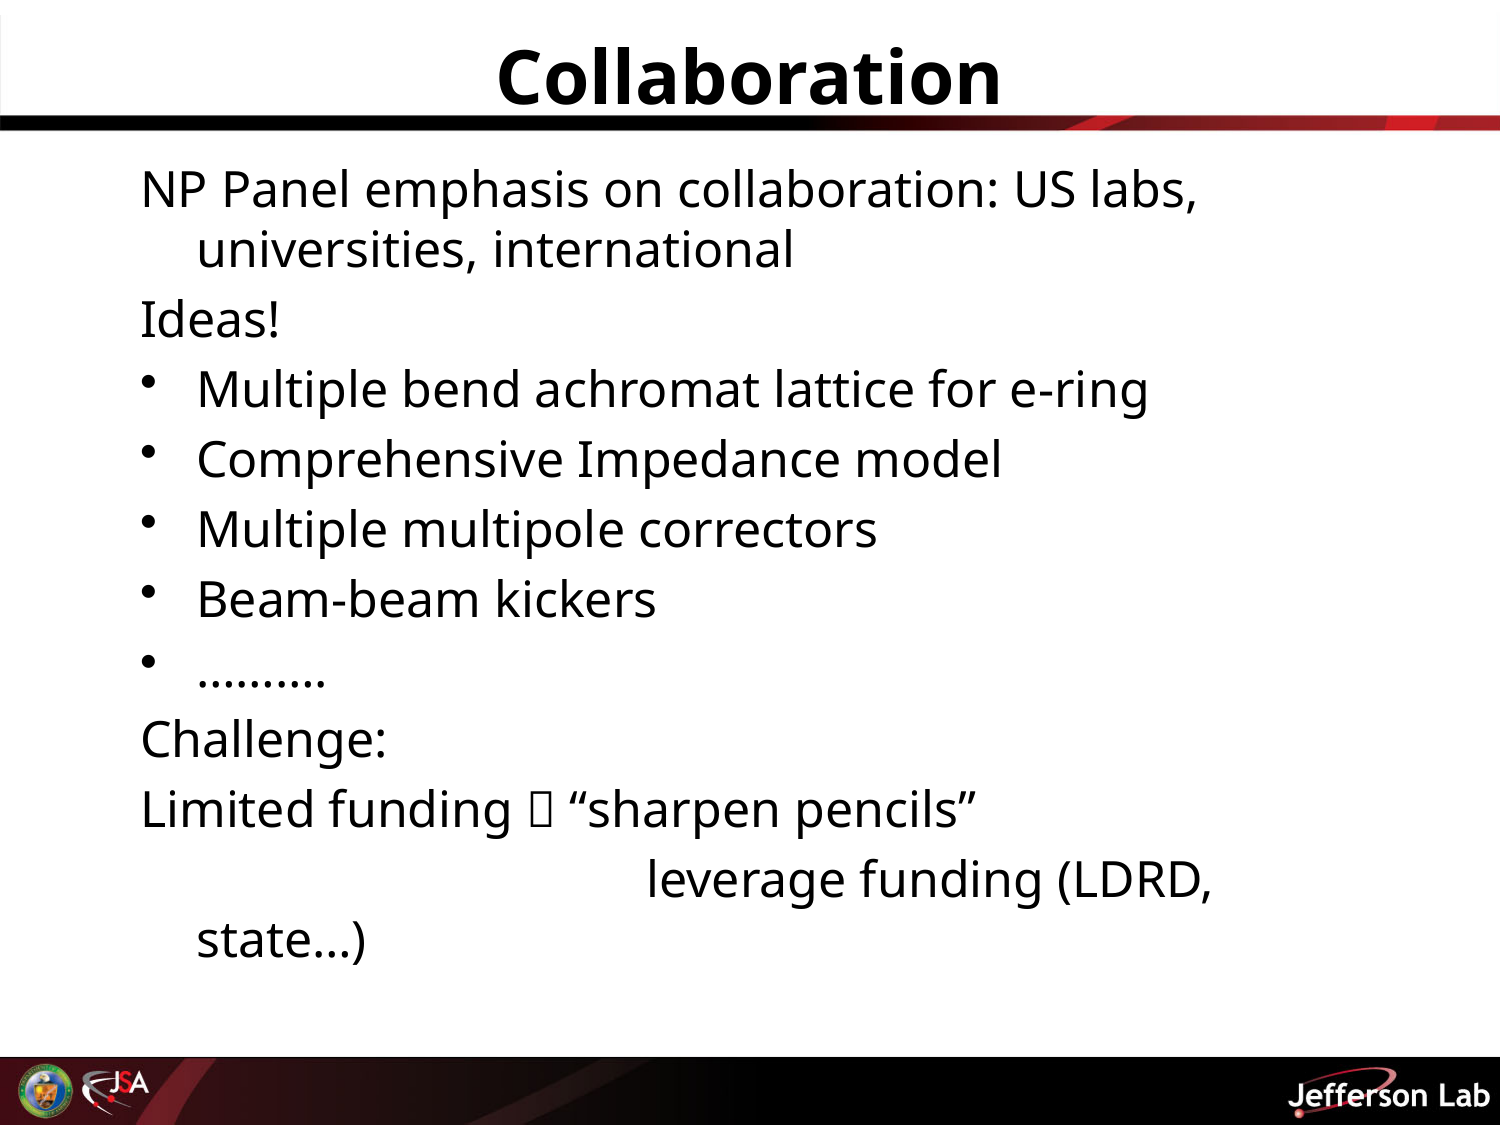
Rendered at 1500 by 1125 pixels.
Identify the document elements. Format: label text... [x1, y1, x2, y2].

list NP Panel emphasis on collaboration: US labs, universities, international Ideas! Multiple bend achromat lattice for e-ring Comprehensive Impedance model Multiple multipole correctors Beam-beam kickers ………. Challenge: Limited funding  “sharpen pencils” leverage funding (LDRD, state…) [124, 149, 1401, 1026]
title Collaboration [112, 0, 1388, 151]
picture [0, 0, 1500, 1125]
